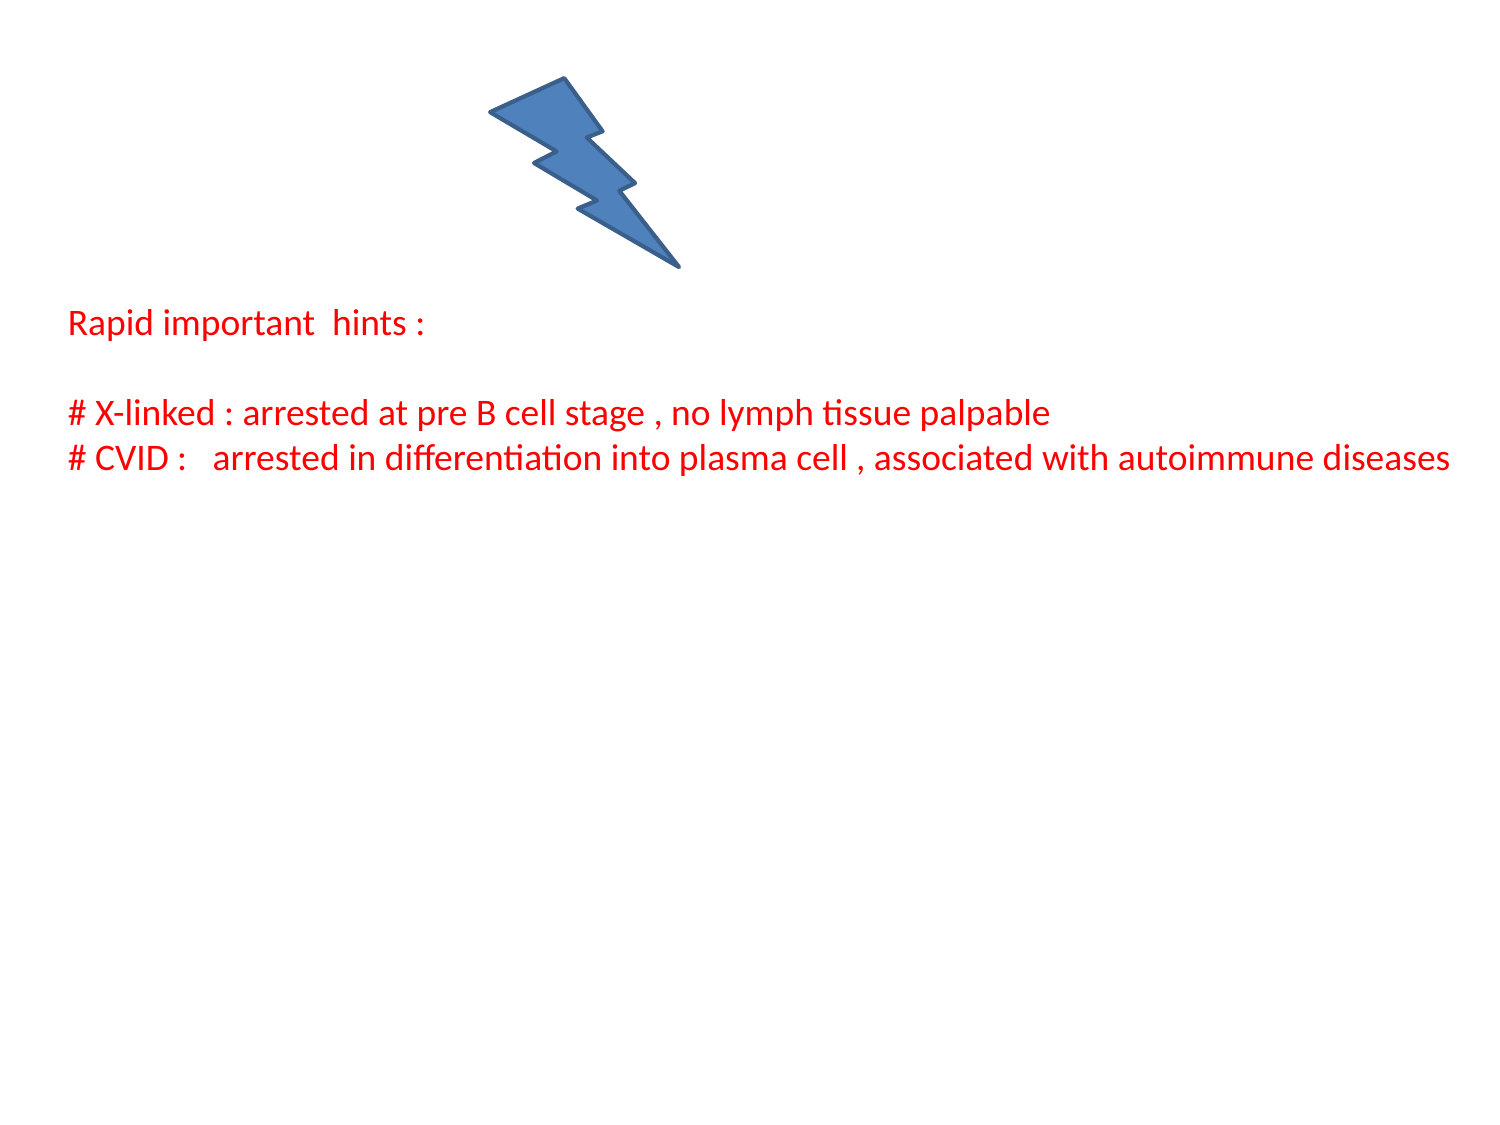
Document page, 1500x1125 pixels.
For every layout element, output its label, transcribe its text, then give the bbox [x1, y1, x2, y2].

text_box Rapid important hints : # X-linked : arrested at pre B cell stage , no lymph tissue palpable # CVID : arrested in differentiation into plasma cell , associated with autoimmune diseases [53, 290, 1483, 486]
text_box [488, 76, 681, 269]
